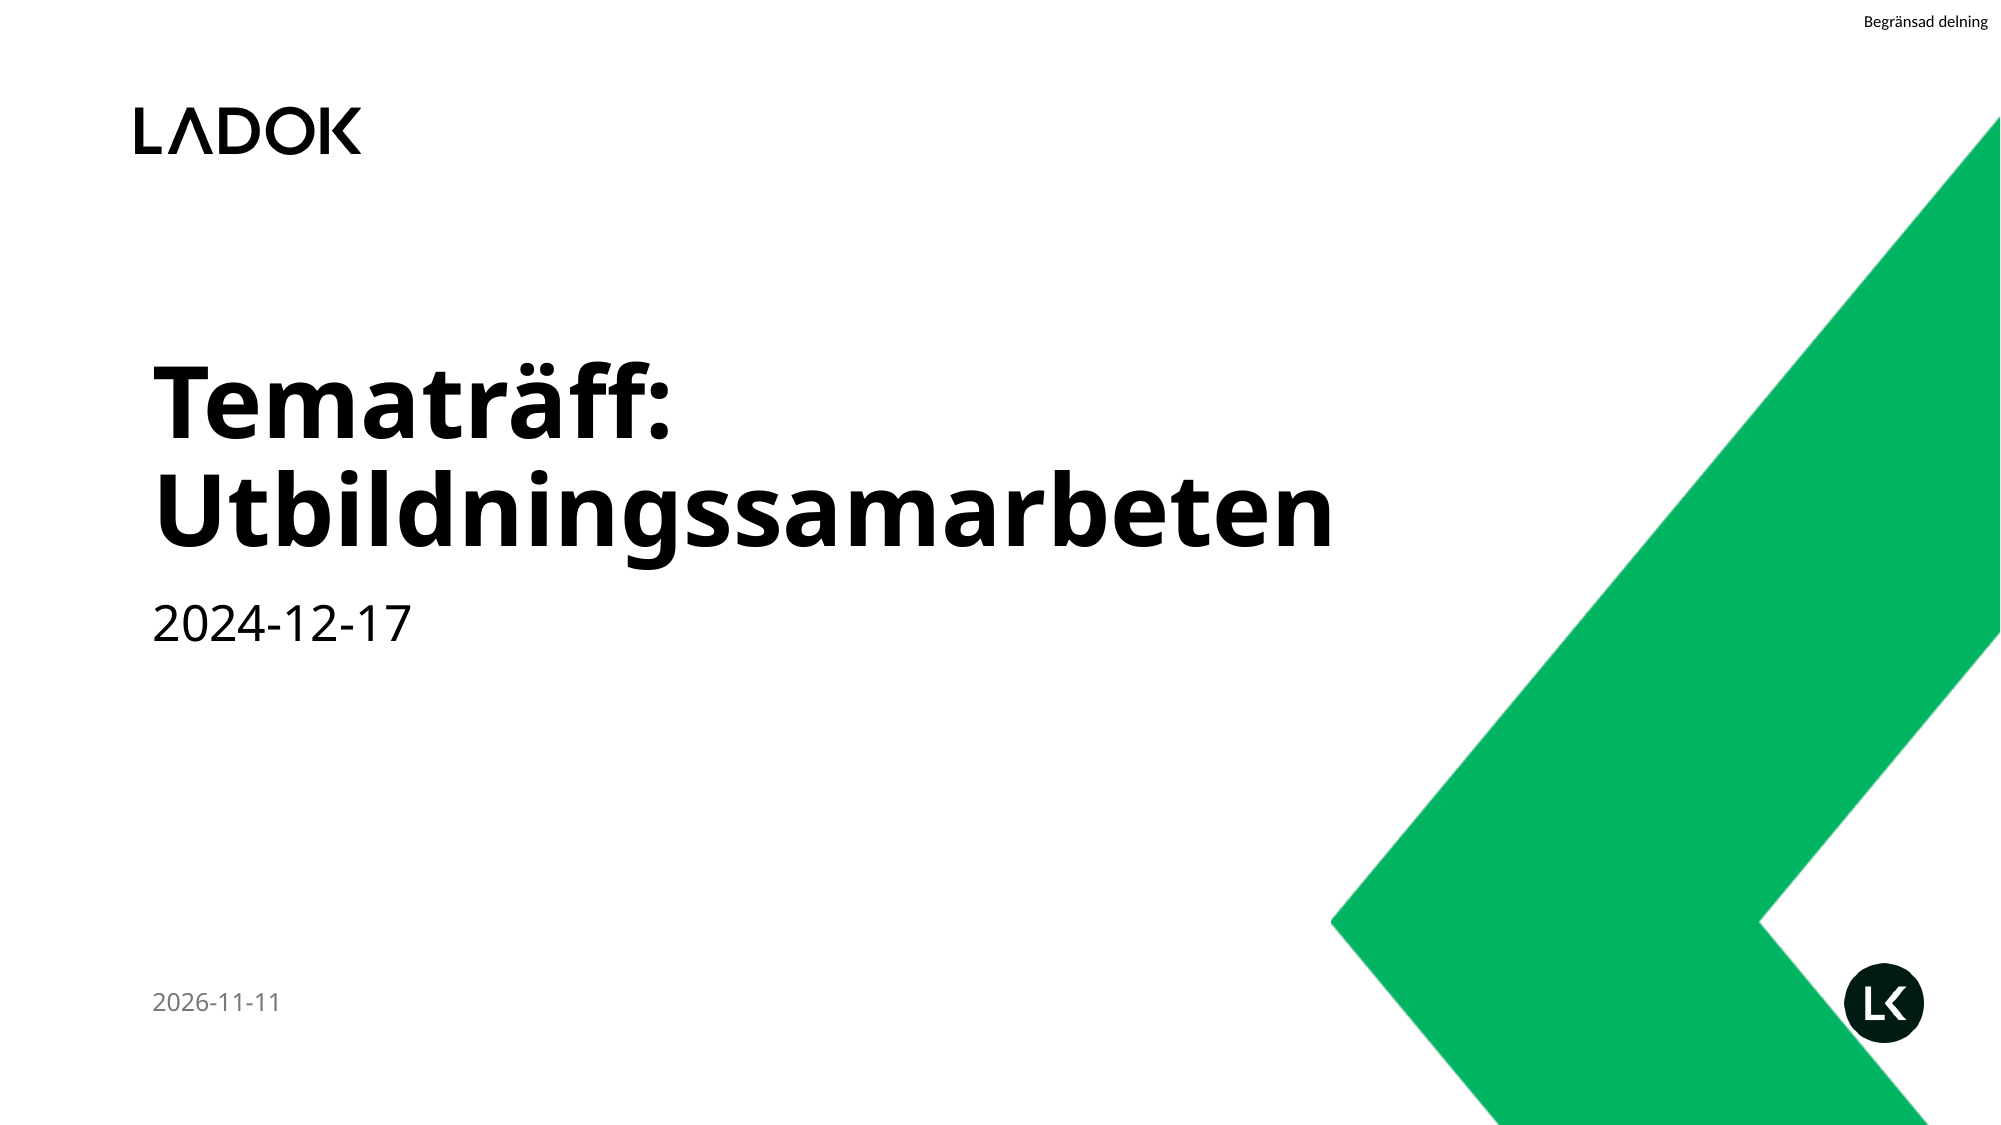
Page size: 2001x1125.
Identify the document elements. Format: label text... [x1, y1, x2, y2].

picture [125, 94, 371, 167]
title Tematräff: Utbildningssamarbeten [137, 184, 1638, 576]
subtitle 2024-12-17 [137, 590, 1638, 863]
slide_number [137, 973, 588, 1033]
picture [1844, 963, 1924, 1043]
